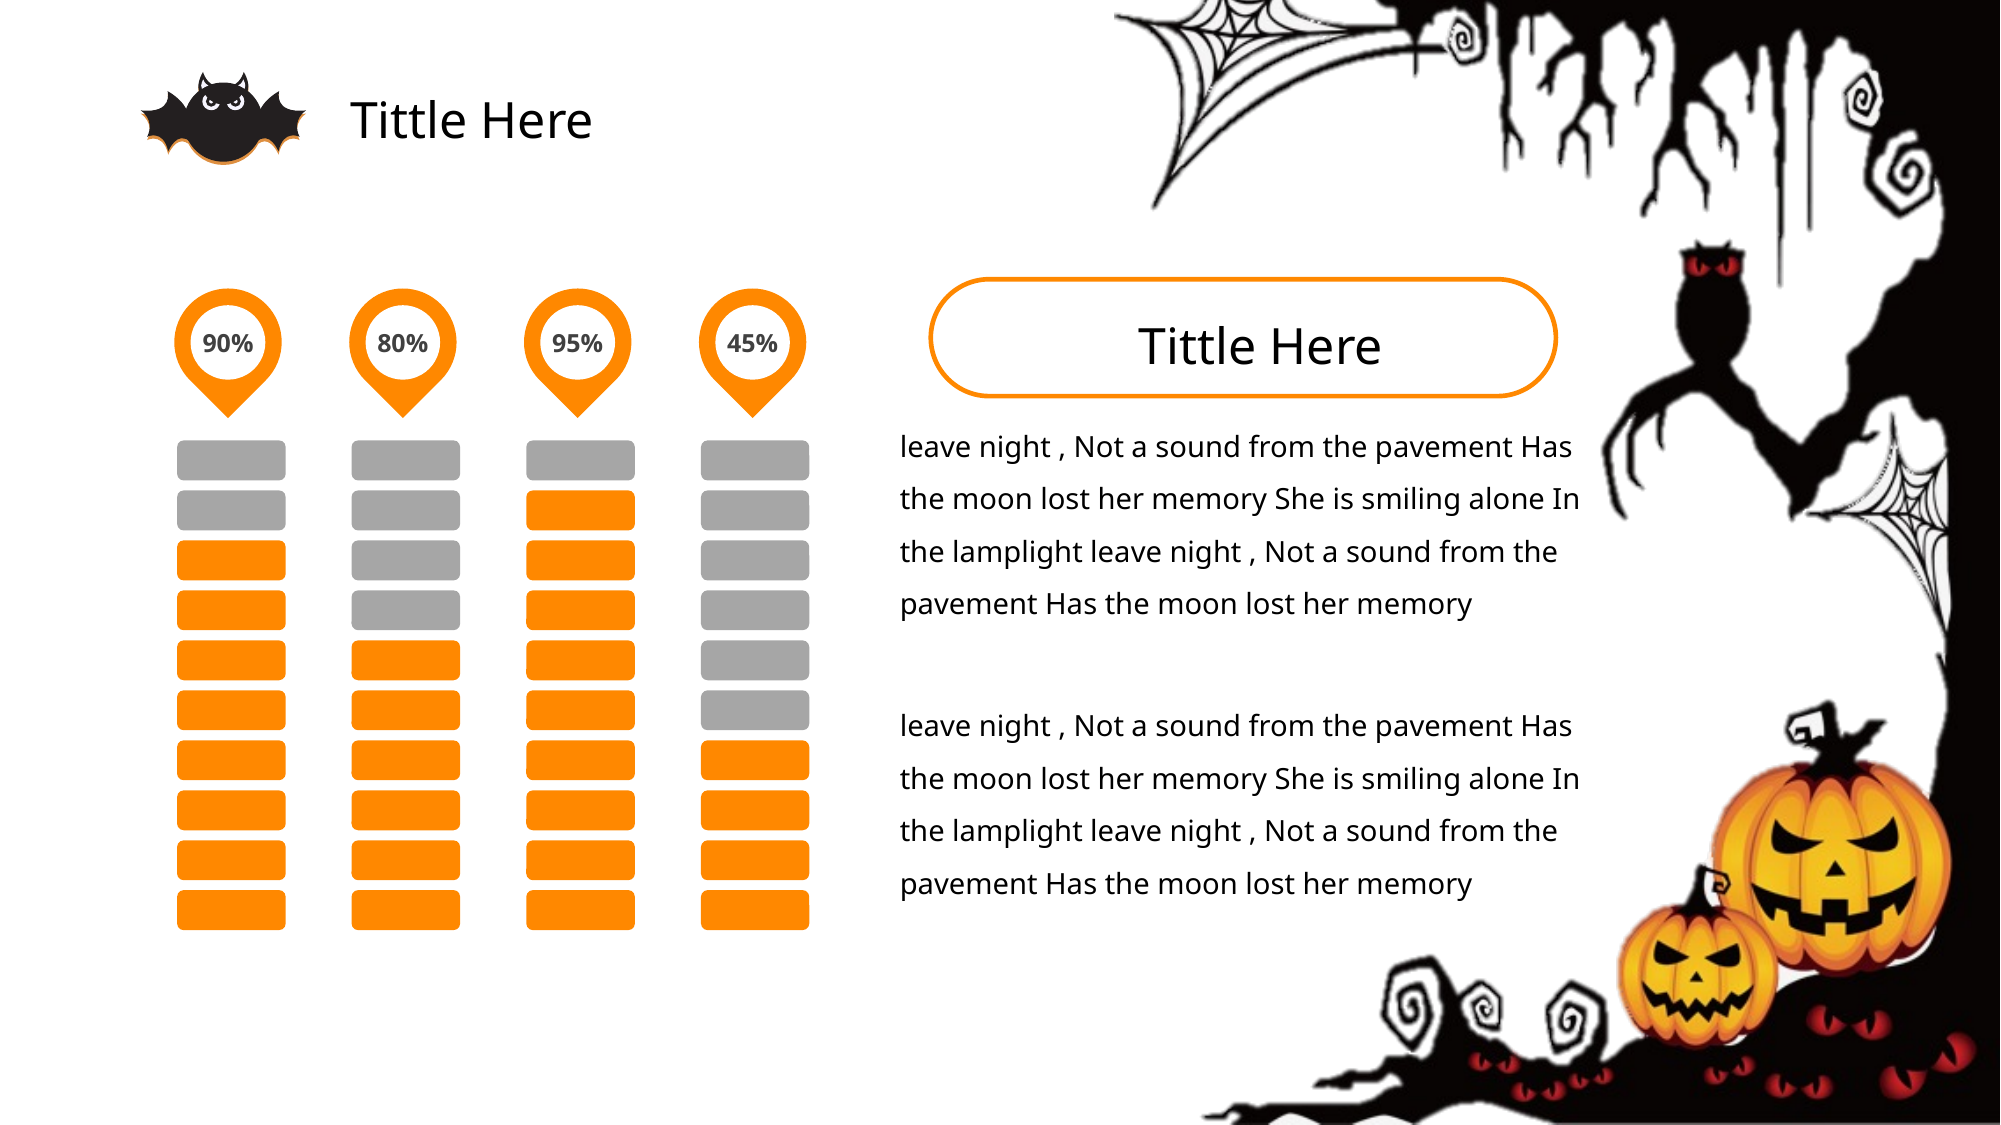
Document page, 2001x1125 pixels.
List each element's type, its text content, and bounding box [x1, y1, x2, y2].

text_box [351, 440, 461, 481]
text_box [349, 288, 457, 396]
text_box [700, 490, 810, 531]
text_box [177, 440, 286, 481]
text_box [177, 690, 286, 731]
text_box [177, 540, 286, 581]
text_box [177, 640, 286, 681]
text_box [523, 288, 632, 396]
text_box [351, 740, 461, 781]
text_box [700, 890, 810, 931]
text_box [351, 590, 461, 631]
text_box [526, 790, 635, 831]
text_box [698, 288, 807, 396]
text_box [351, 640, 461, 681]
text_box [351, 890, 461, 931]
text_box leave night , Not a sound from the pavement Has the moon lost her memory She is smiling alone In the lamplight leave night , Not a sound from the pavement Has the moon lost her memory [885, 403, 1613, 628]
text_box [351, 690, 461, 731]
text_box [177, 590, 286, 631]
text_box [526, 440, 635, 481]
text_box [526, 590, 635, 631]
text_box [177, 490, 286, 531]
text_box [526, 640, 635, 681]
text_box [700, 840, 810, 881]
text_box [930, 279, 1567, 397]
text_box [351, 540, 461, 581]
text_box [177, 890, 286, 931]
text_box [700, 440, 810, 481]
text_box [351, 840, 461, 881]
text_box [526, 740, 635, 781]
text_box [177, 790, 286, 831]
text_box [526, 690, 635, 731]
text_box [700, 690, 810, 731]
text_box [700, 790, 810, 831]
text_box [700, 640, 810, 681]
text_box [700, 540, 810, 581]
text_box [351, 790, 461, 831]
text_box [174, 288, 282, 396]
text_box [700, 740, 810, 781]
text_box [177, 740, 286, 781]
text_box leave night , Not a sound from the pavement Has the moon lost her memory She is smiling alone In the lamplight leave night , Not a sound from the pavement Has the moon lost her memory [885, 682, 1613, 908]
text_box [177, 840, 286, 881]
text_box [526, 890, 635, 931]
text_box [526, 840, 635, 881]
picture [1114, 0, 2000, 1125]
text_box [526, 540, 635, 581]
text_box [526, 490, 635, 531]
text_box [351, 490, 461, 531]
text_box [140, 71, 654, 165]
text_box [700, 590, 810, 631]
